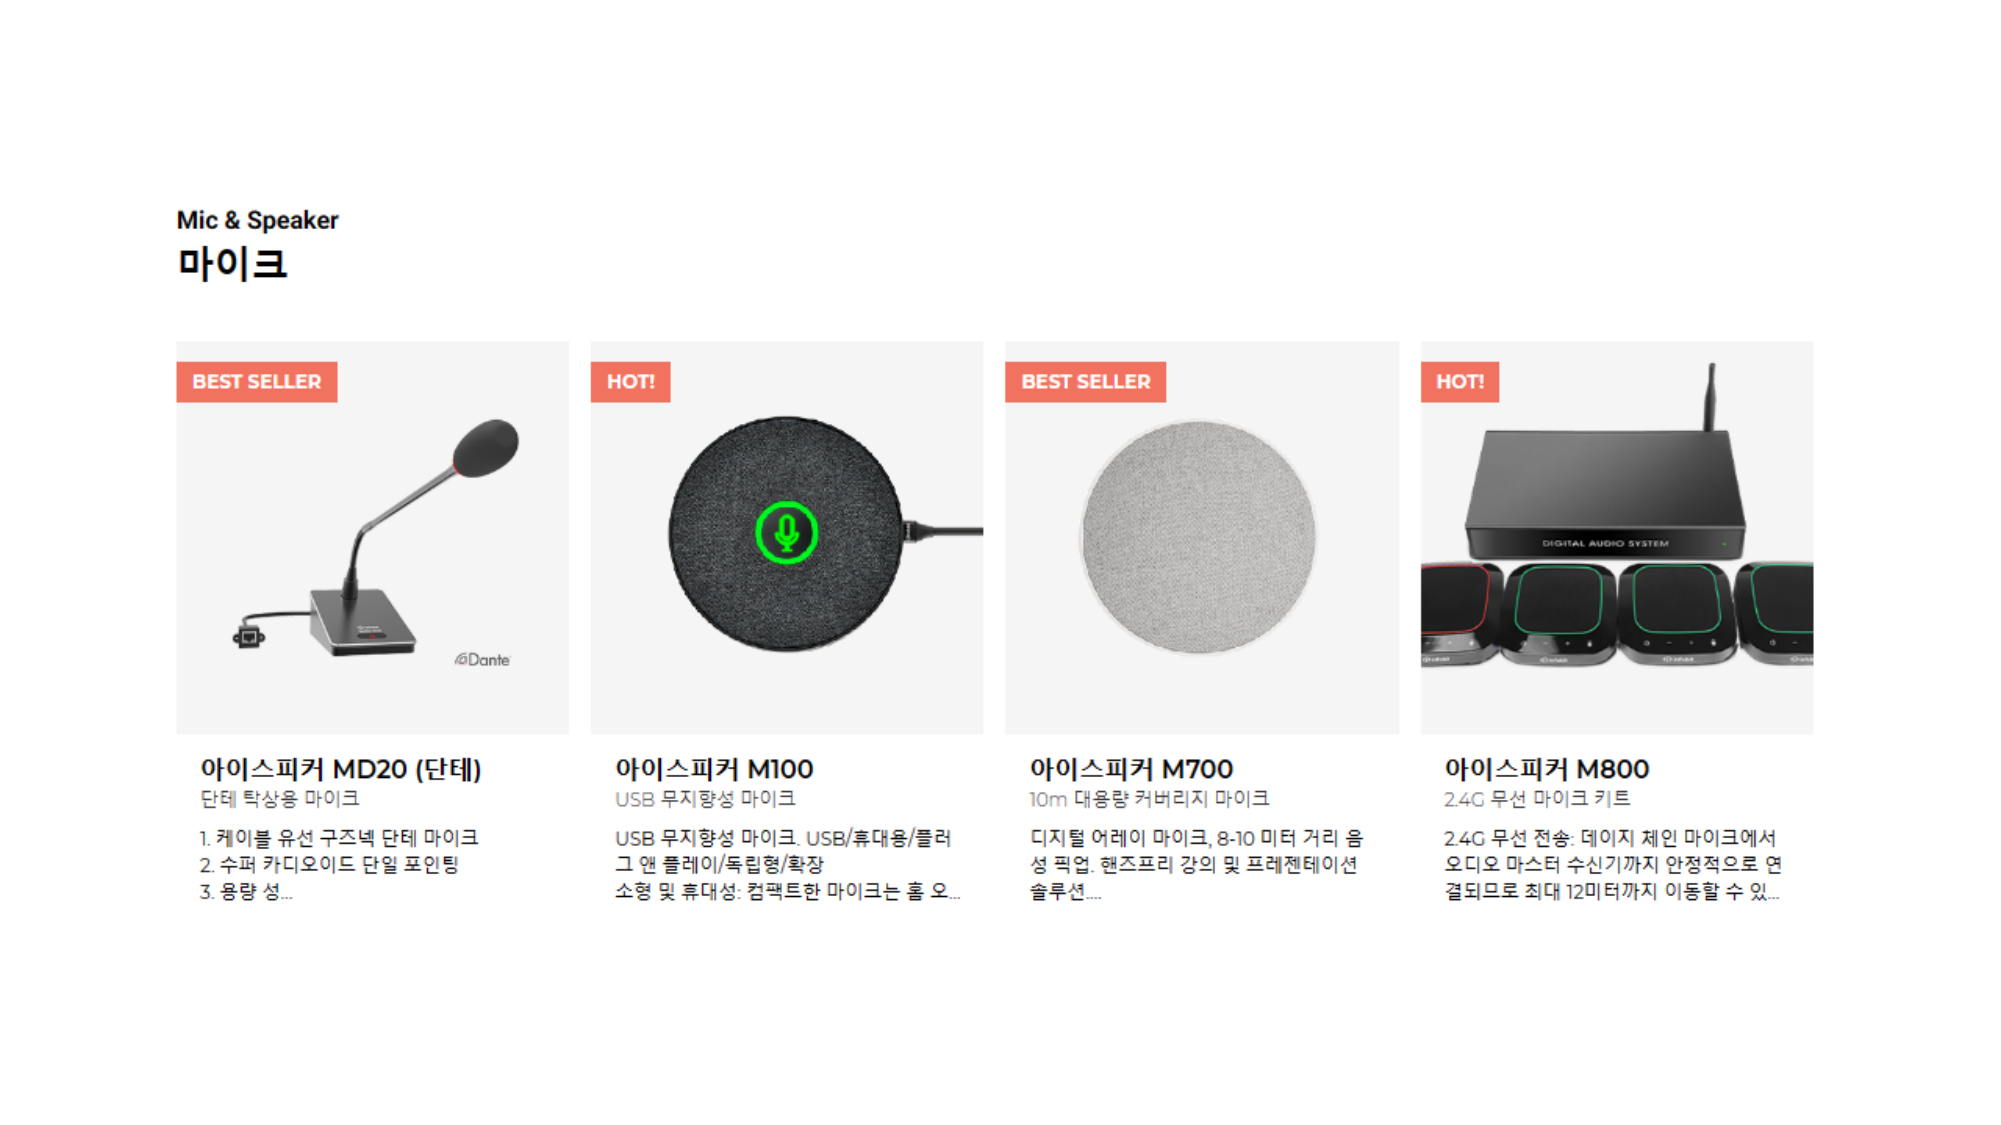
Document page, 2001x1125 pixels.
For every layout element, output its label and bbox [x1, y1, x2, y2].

picture [169, 193, 1831, 932]
